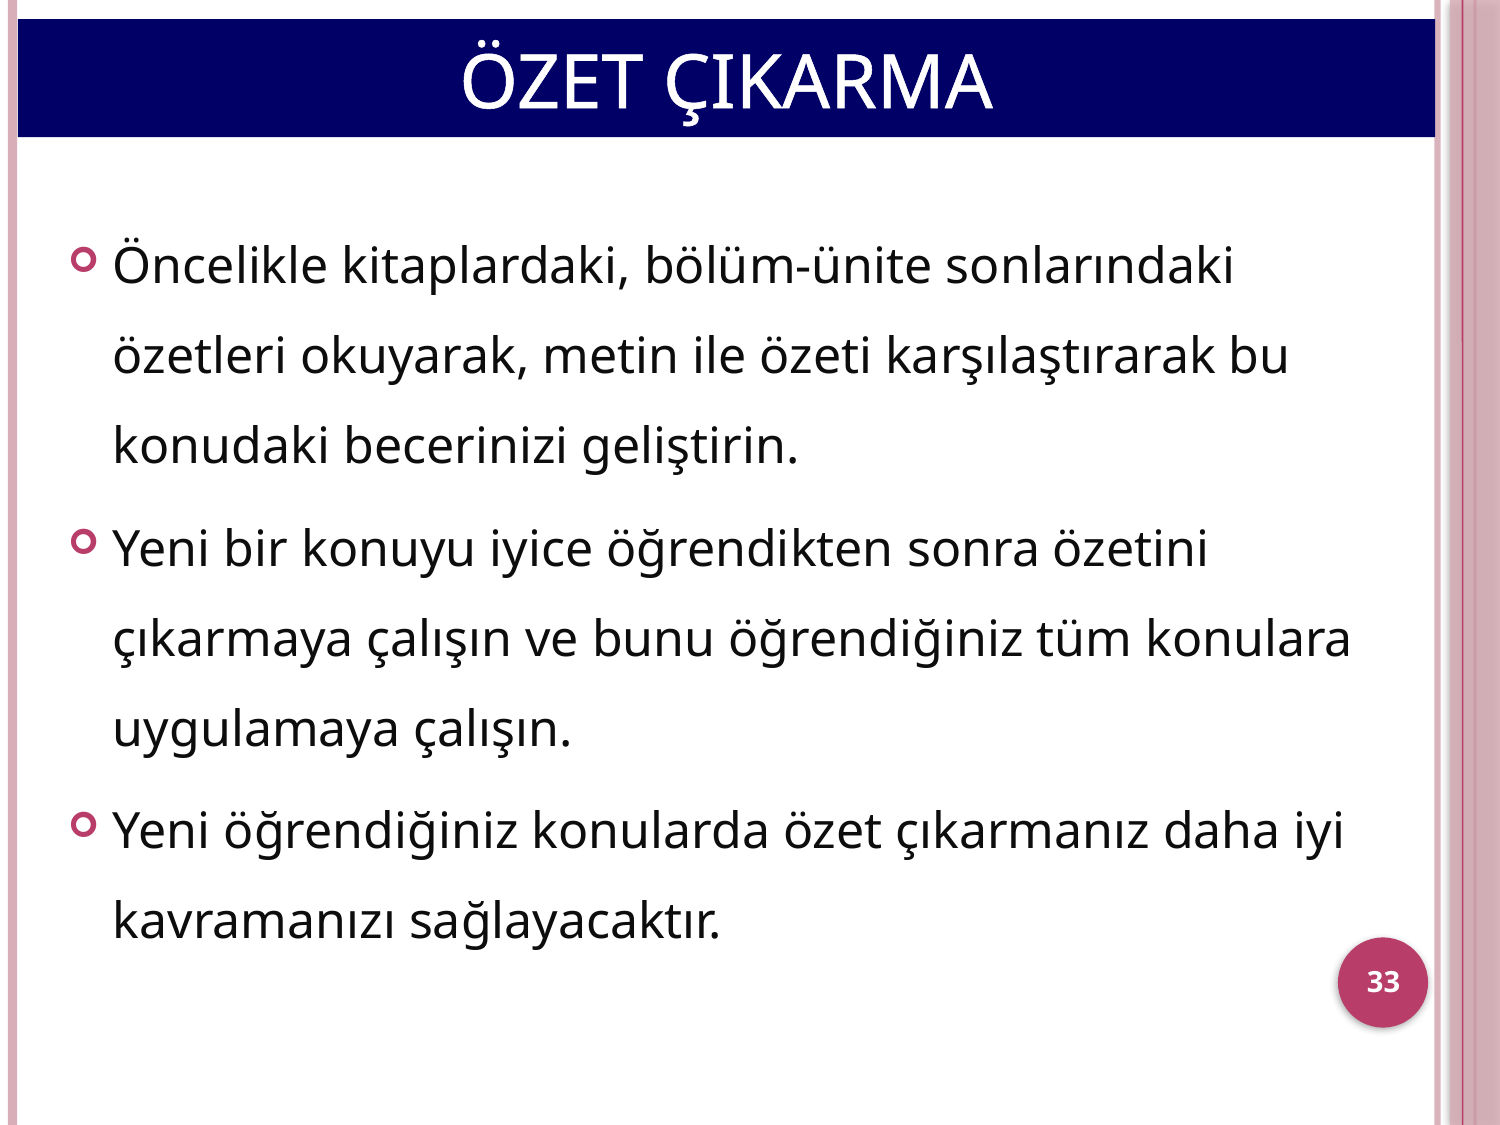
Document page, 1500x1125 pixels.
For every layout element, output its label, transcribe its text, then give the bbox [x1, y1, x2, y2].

title ÖZET ÇIKARMA [17, 19, 1436, 138]
list Öncelikle kitaplardaki, bölüm-ünite sonlarındaki özetleri okuyarak, metin ile özeti karşılaştırarak bu konudaki becerinizi geliştirin. Yeni bir konuyu iyice öğrendikten sonra özetini çıkarmaya çalışın ve bunu öğrendiğiniz tüm konulara uygulamaya çalışın. Yeni öğrendiğiniz konularda özet çıkarmanız daha iyi kavramanızı sağlayacaktır. [53, 196, 1376, 1050]
slide_number 33 [1333, 940, 1434, 1026]
